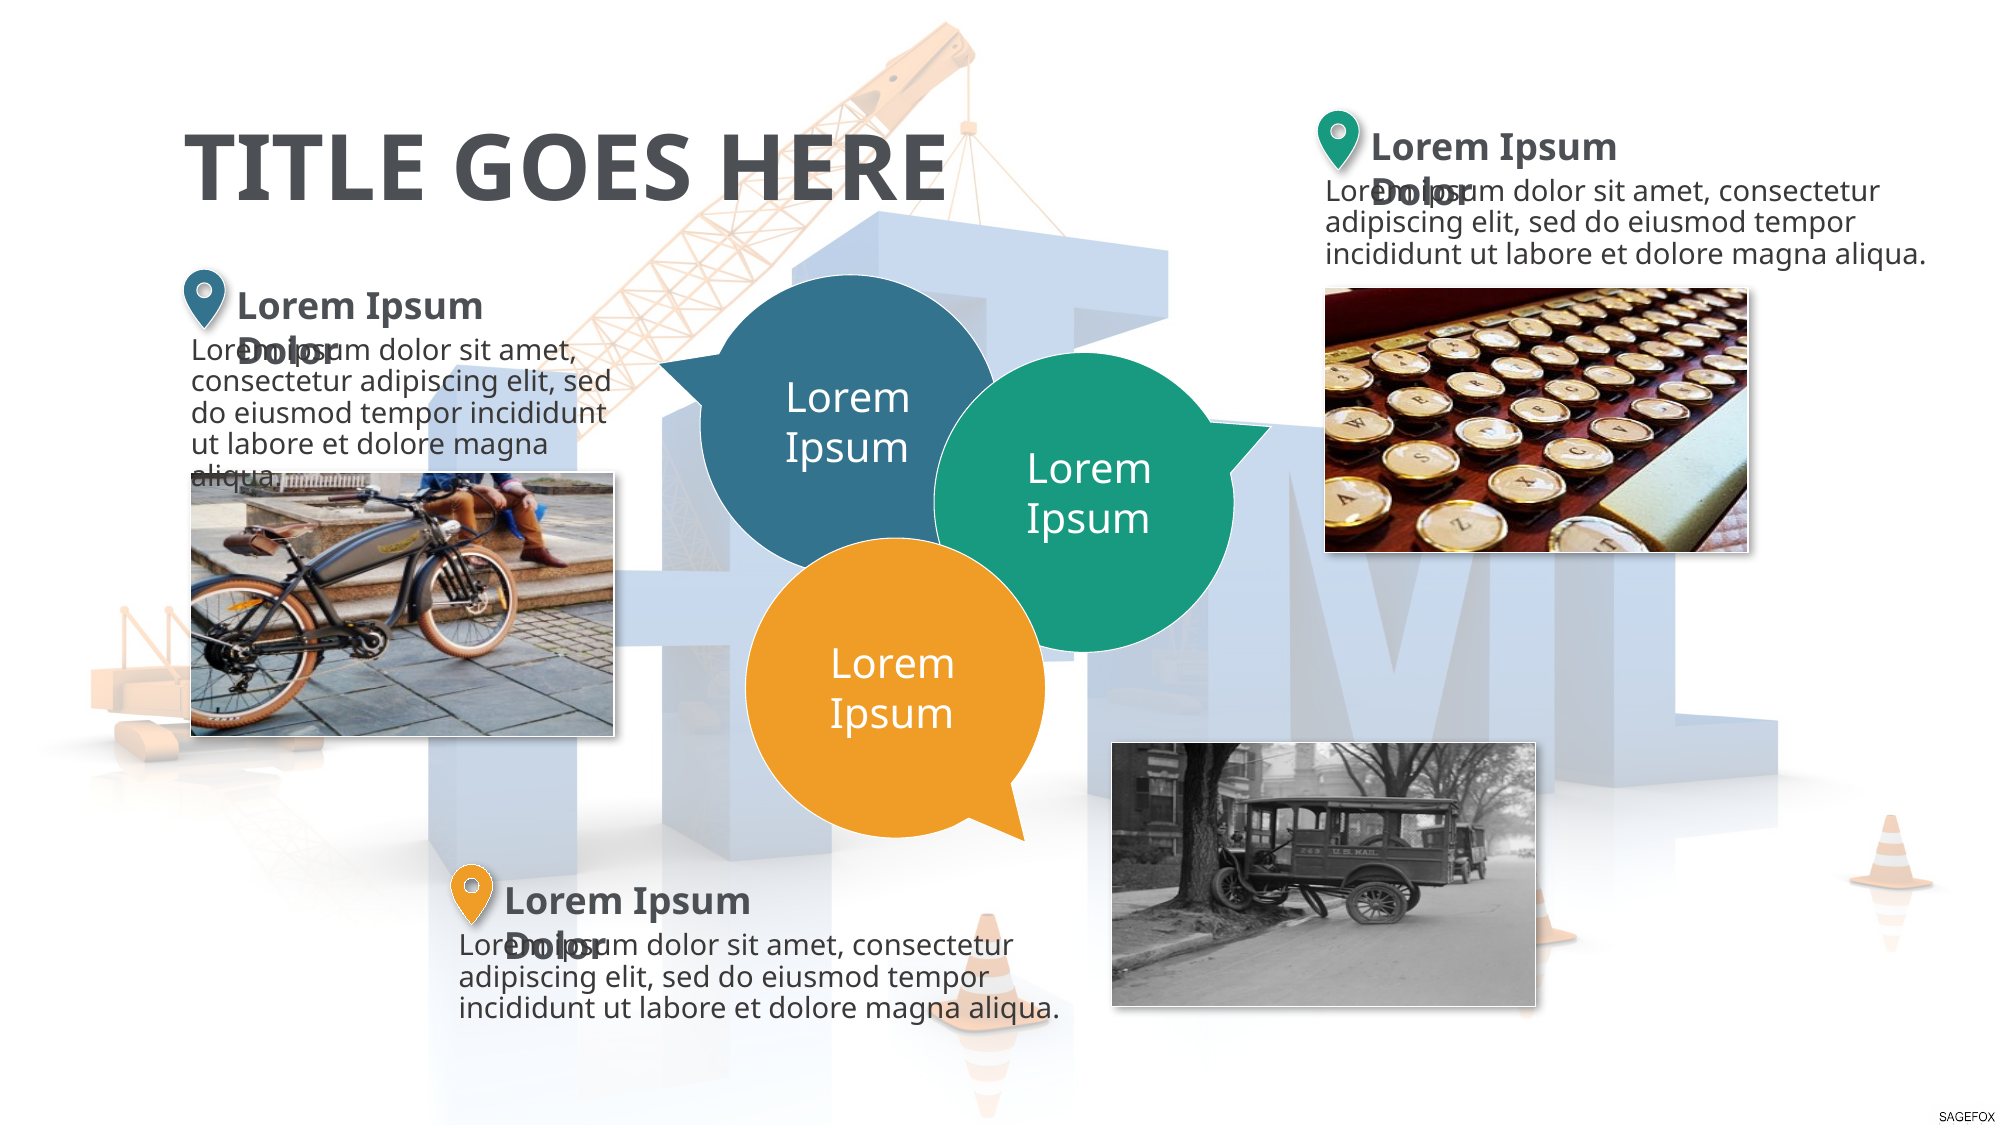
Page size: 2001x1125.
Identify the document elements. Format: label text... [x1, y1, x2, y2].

text_box Lorem ipsum dolor sit amet, consectetur adipiscing elit, sed do eiusmod tempor incididunt ut labore et dolore magna aliqua. [458, 930, 1123, 1075]
text_box Lorem Ipsum Dolor [221, 274, 596, 335]
text_box [1324, 320, 1749, 553]
text_box [1317, 110, 1355, 171]
text_box [190, 471, 615, 737]
text_box [183, 269, 221, 329]
text_box Lorem ipsum dolor sit amet, consectetur adipiscing elit, sed do eiusmod tempor incididunt ut labore et dolore magna aliqua. [190, 335, 614, 479]
text_box [450, 864, 489, 925]
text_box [744, 543, 1073, 844]
text_box [1111, 741, 1536, 1008]
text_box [671, 277, 1001, 578]
picture [1936, 1111, 1997, 1125]
text_box Lorem Ipsum Dolor [1355, 115, 1730, 176]
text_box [943, 327, 1244, 656]
text_box Lorem ipsum dolor sit amet, consectetur adipiscing elit, sed do eiusmod tempor incididunt ut labore et dolore magna aliqua. [1324, 176, 1963, 320]
text_box Lorem Ipsum Dolor [489, 870, 864, 930]
text_box TITLE GOES HERE [168, 101, 1073, 227]
